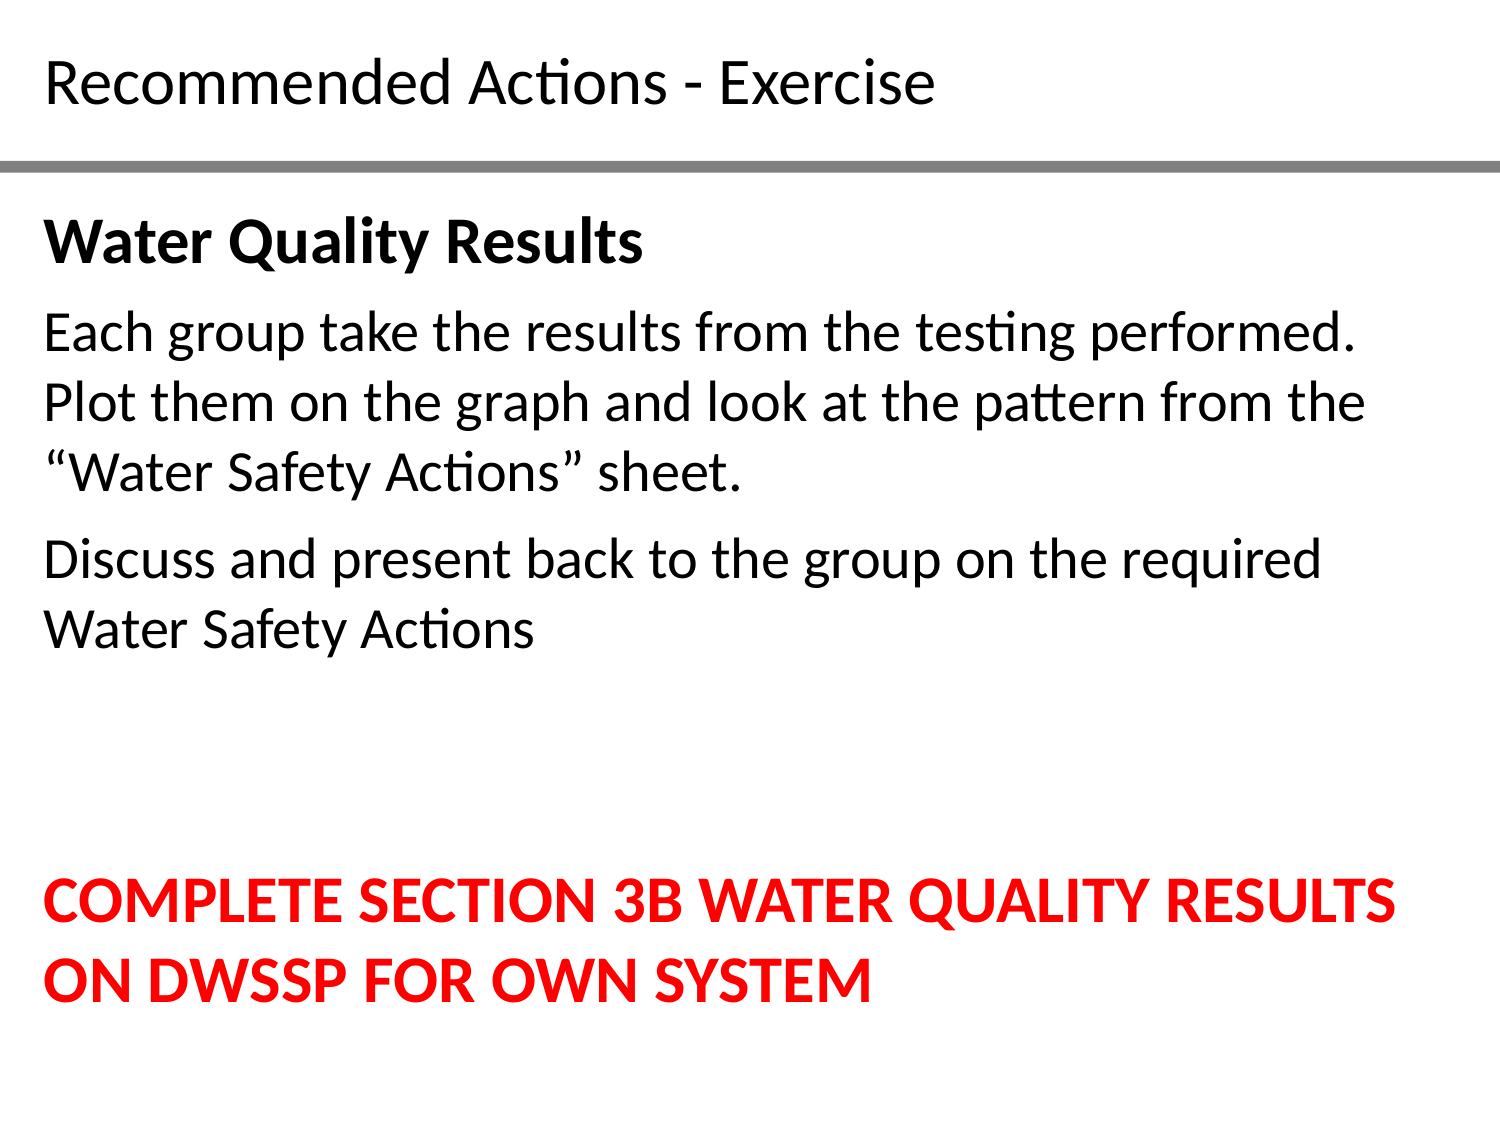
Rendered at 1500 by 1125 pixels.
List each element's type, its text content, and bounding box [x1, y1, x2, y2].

text_box Each group take the results from the testing performed. Plot them on the graph and look at the pattern from the “Water Safety Actions” sheet. [29, 285, 1400, 511]
text_box Discuss and present back to the group on the required Water Safety Actions [29, 512, 1400, 668]
text_box Water Quality Results [29, 189, 1434, 285]
text_box Recommended Actions - Exercise [29, 30, 1317, 126]
text_box COMPLETE SECTION 3B WATER QUALITY RESULTS ON DWSSP FOR OWN SYSTEM [29, 848, 1465, 1023]
